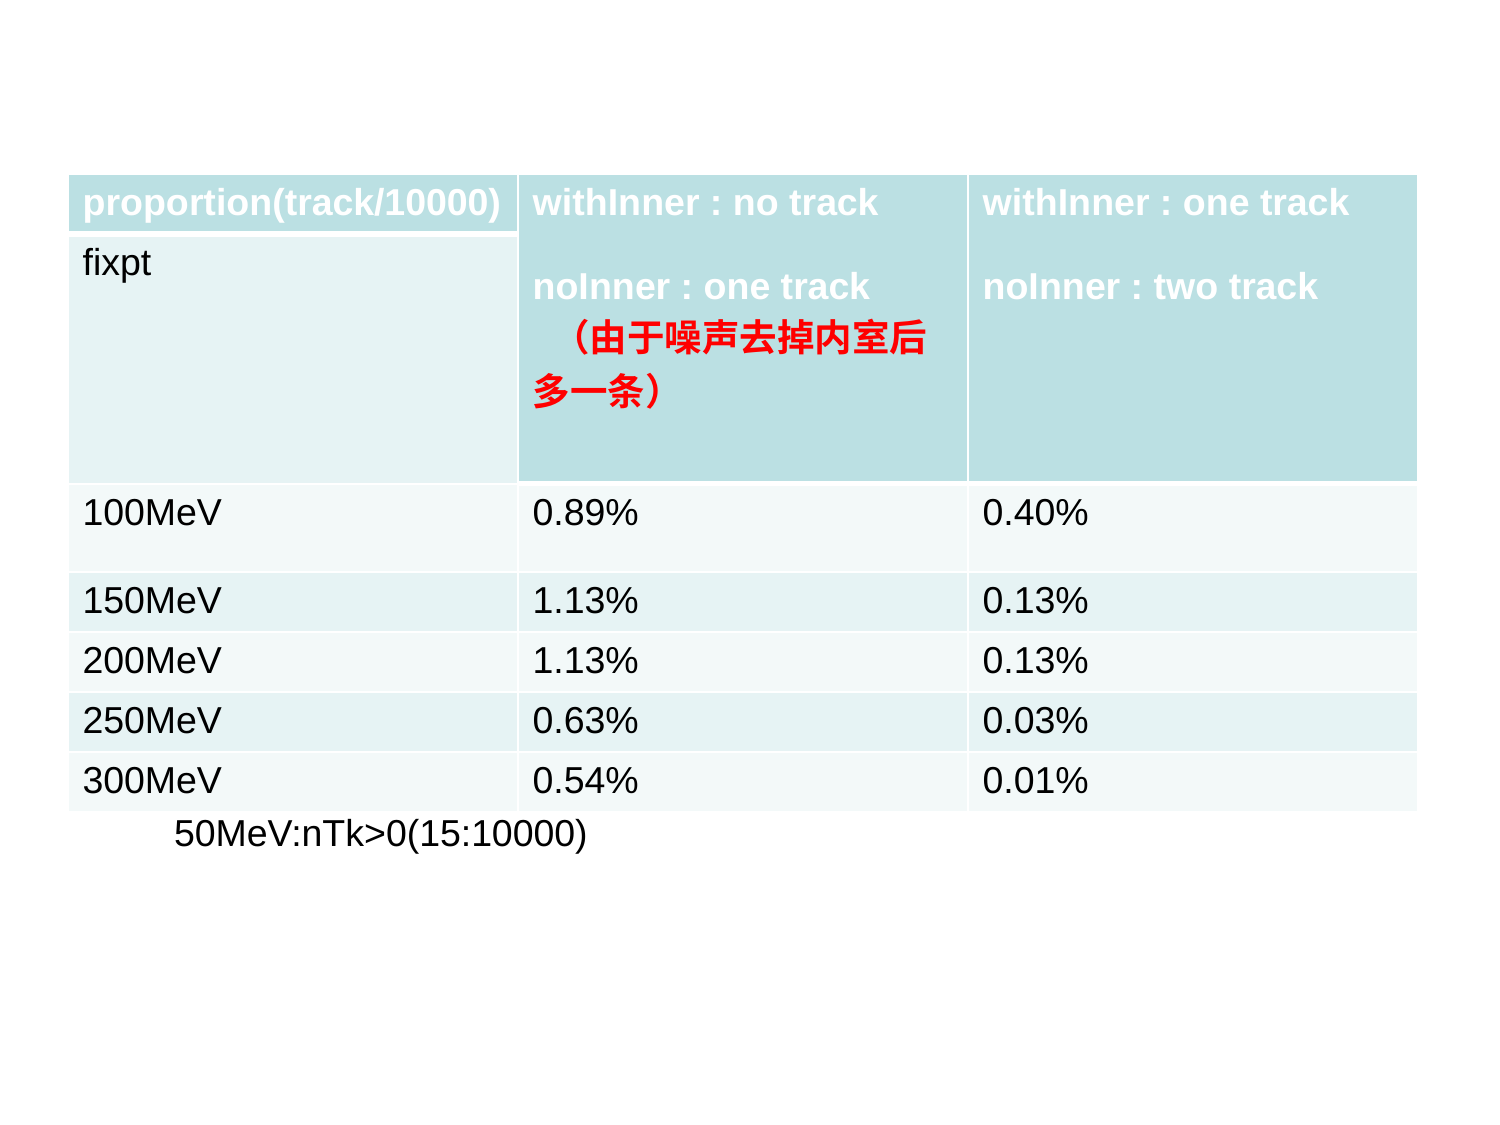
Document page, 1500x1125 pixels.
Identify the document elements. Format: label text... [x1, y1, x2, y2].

table_cell 150MeV [69, 573, 517, 631]
table_cell 0.40% [969, 486, 1417, 571]
table_cell 200MeV [69, 633, 517, 691]
table_cell 250MeV [69, 693, 517, 751]
table_cell fixpt [69, 237, 517, 483]
table_cell 0.63% [519, 693, 967, 751]
table_header withInner : no track noInner : one track （由于噪声去掉内室后多一条） [519, 175, 967, 481]
table_cell 0.89% [519, 486, 967, 571]
table_cell 0.01% [969, 753, 1417, 811]
table_cell 1.13% [519, 633, 967, 691]
table_cell 0.13% [969, 633, 1417, 691]
table_header proportion(track/10000) [69, 175, 517, 231]
table_cell 0.03% [969, 693, 1417, 751]
table_header withInner : one track noInner : two track [969, 175, 1417, 481]
table_cell 100MeV [69, 485, 517, 571]
table_cell 1.13% [519, 573, 967, 631]
table_cell 300MeV [69, 753, 517, 811]
table_cell 0.13% [969, 573, 1417, 631]
table_cell 0.54% [519, 753, 967, 811]
text_box 50MeV:nTk>0(15:10000) [159, 801, 825, 906]
